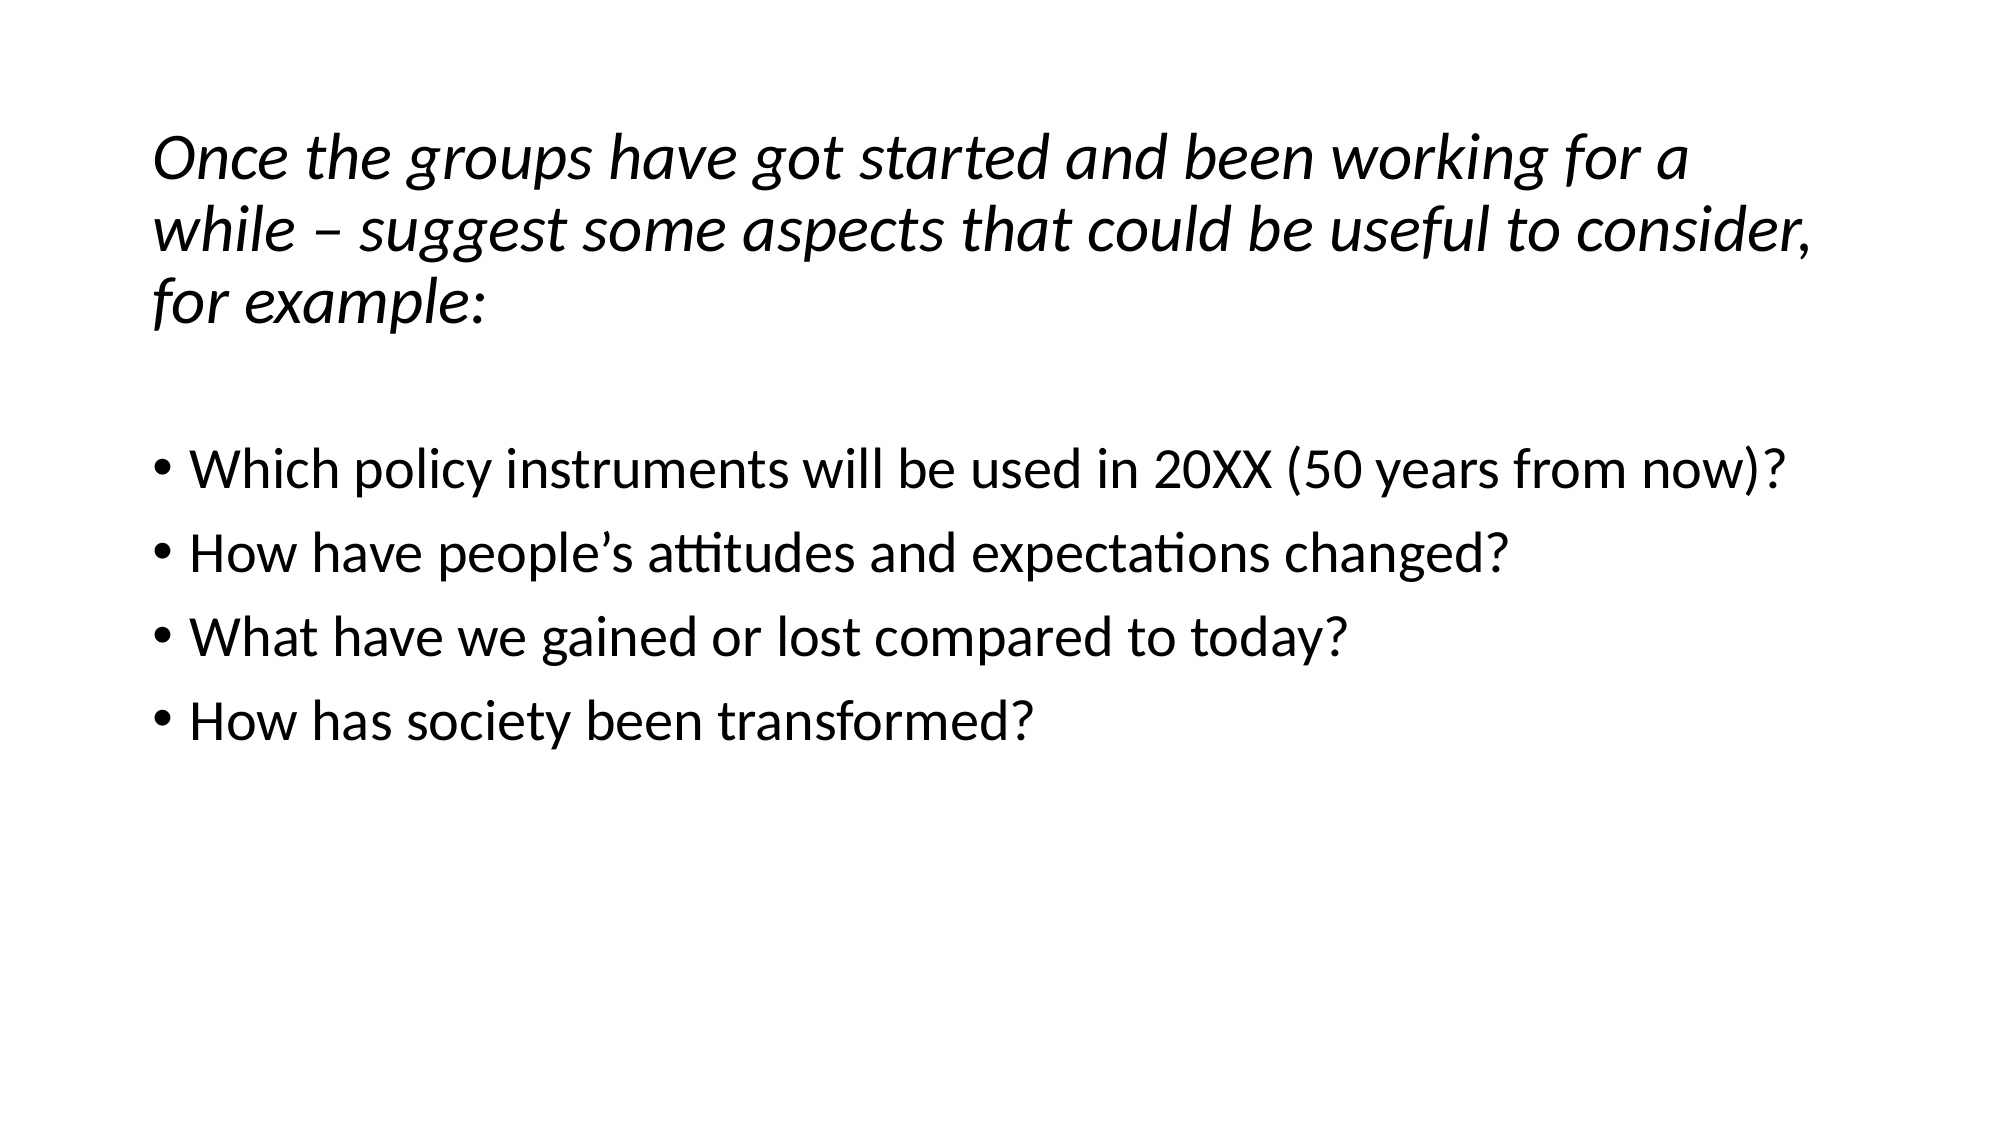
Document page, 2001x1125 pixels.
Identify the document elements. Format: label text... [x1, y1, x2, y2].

list Once the groups have got started and been working for a while – suggest some aspects that could be useful to consider, for example: Which policy instruments will be used in 20XX (50 years from now)? How have people’s attitudes and expectations changed? What have we gained or lost compared to today? How has society been transformed? [137, 114, 1863, 1021]
